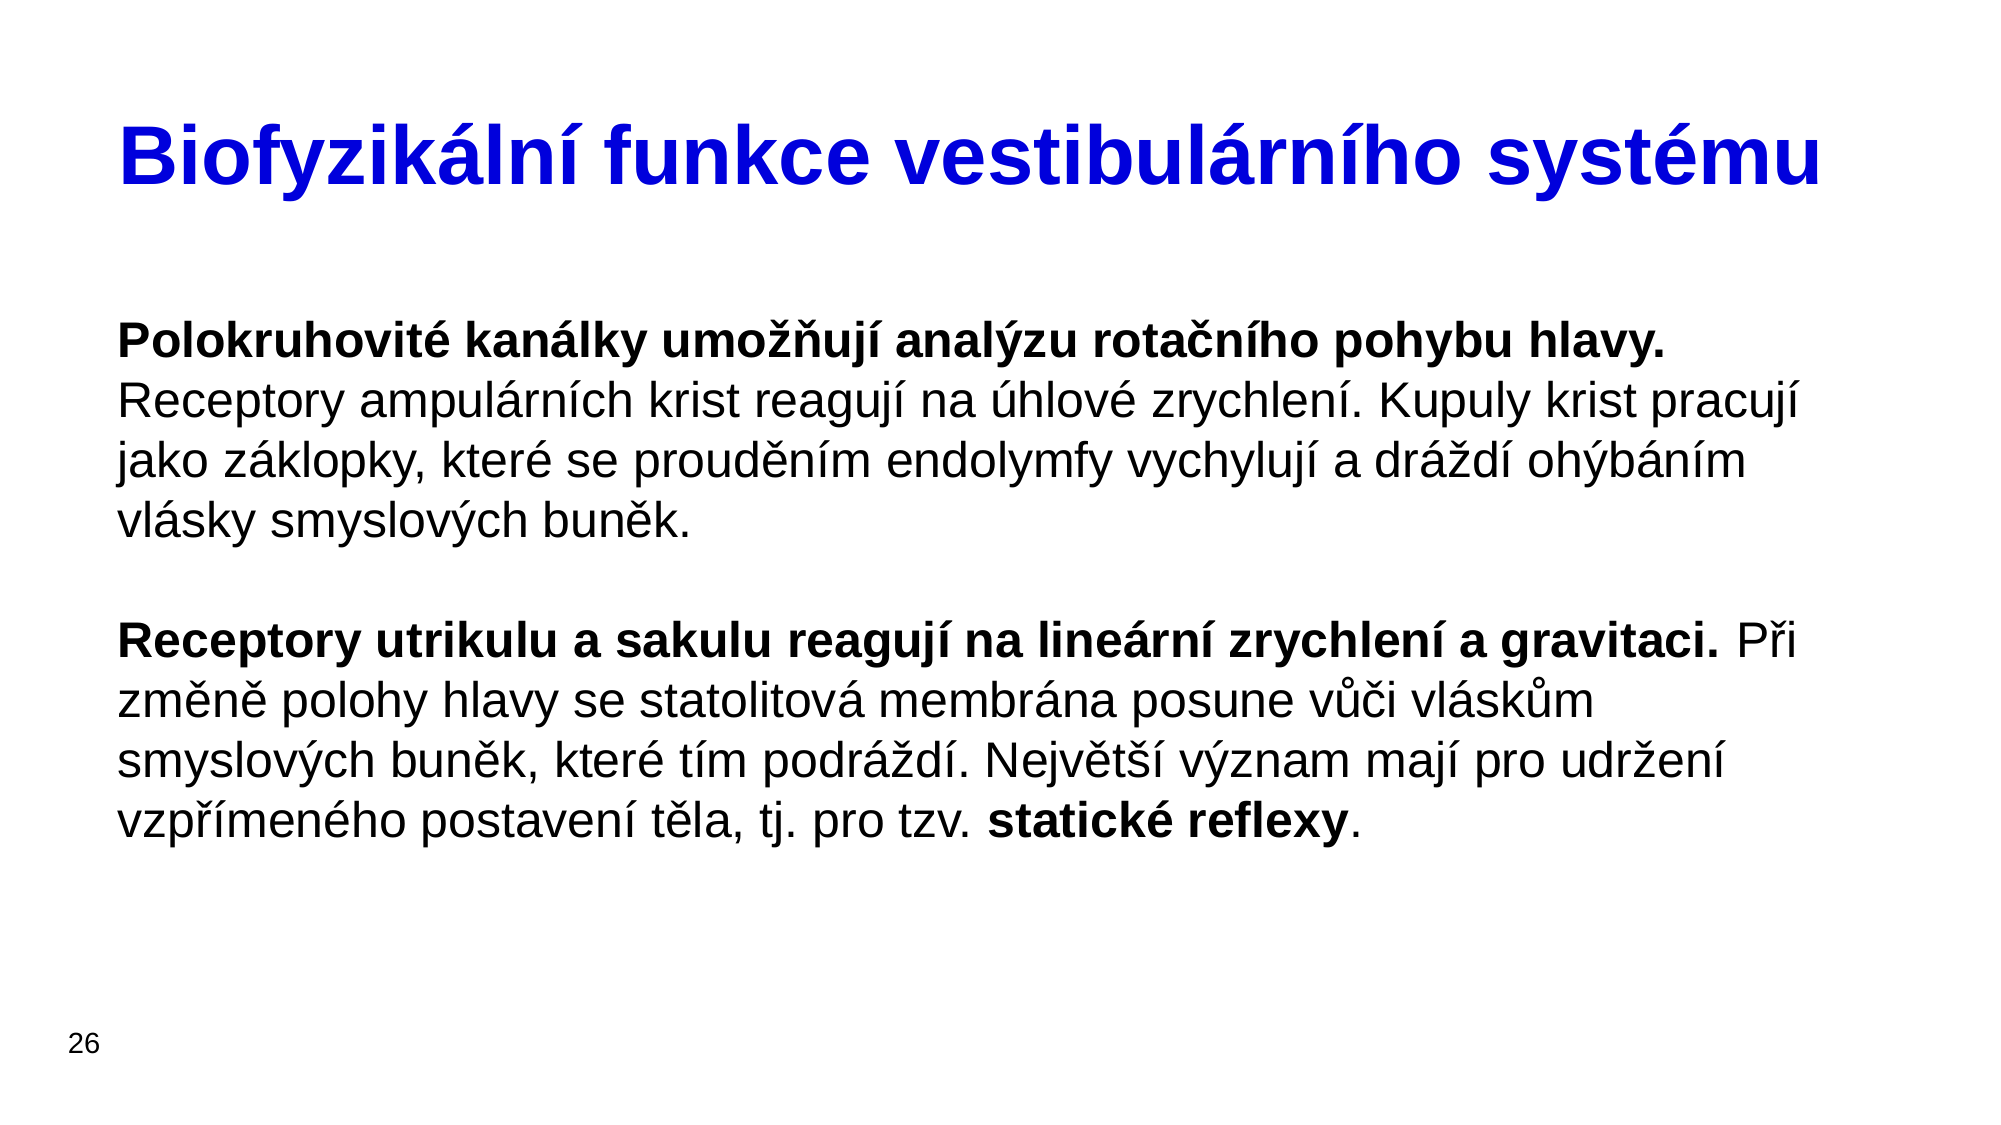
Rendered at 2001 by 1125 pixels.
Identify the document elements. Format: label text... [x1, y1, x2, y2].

title Biofyzikální funkce vestibulárního systému [118, 118, 1883, 193]
slide_number 26 [67, 1021, 110, 1063]
list Polokruhovité kanálky umožňují analýzu rotačního pohybu hlavy. Receptory ampulárních krist reagují na úhlové zrychlení. Kupuly krist pracují jako záklopky, které se prouděním endolymfy vychylují a dráždí ohýbáním vlásky smyslových buněk. Receptory utrikulu a sakulu reagují na lineární zrychlení a gravitaci. Při změně polohy hlavy se statolitová membrána posune vůči vláskům smyslových buněk, které tím podráždí. Největší význam mají pro udržení vzpřímeného postavení těla, tj. pro tzv. statické reflexy. [117, 307, 1867, 957]
